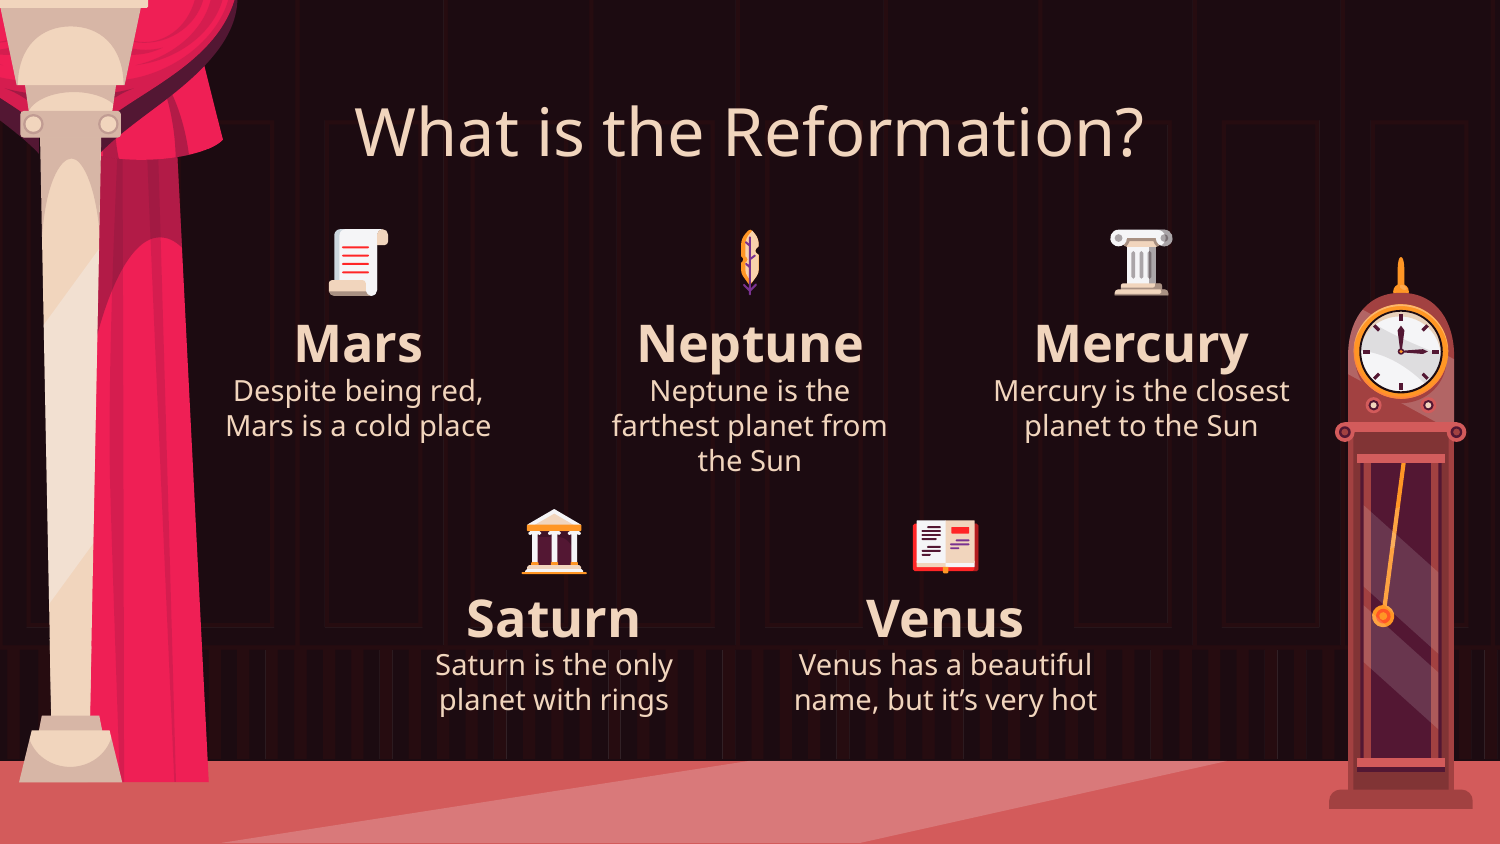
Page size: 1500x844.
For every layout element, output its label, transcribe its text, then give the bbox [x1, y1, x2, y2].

subtitle Mercury is the closest planet to the Sun [971, 356, 1312, 452]
subtitle Venus [775, 569, 1116, 631]
subtitle Mercury [971, 295, 1312, 356]
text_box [912, 520, 979, 574]
subtitle Venus has a beautiful name, but it’s very hot [775, 631, 1116, 727]
subtitle Mars [188, 295, 529, 356]
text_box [328, 228, 389, 297]
subtitle Neptune [579, 295, 920, 356]
title What is the Reformation? [117, 74, 1383, 169]
subtitle Despite being red, Mars is a cold place [188, 356, 529, 452]
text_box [1328, 256, 1474, 810]
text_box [740, 229, 760, 296]
subtitle Saturn is the only planet with rings [384, 631, 725, 727]
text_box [520, 508, 588, 575]
subtitle Saturn [384, 569, 725, 631]
subtitle Neptune is the farthest planet from the Sun [579, 356, 920, 452]
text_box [1107, 229, 1176, 296]
